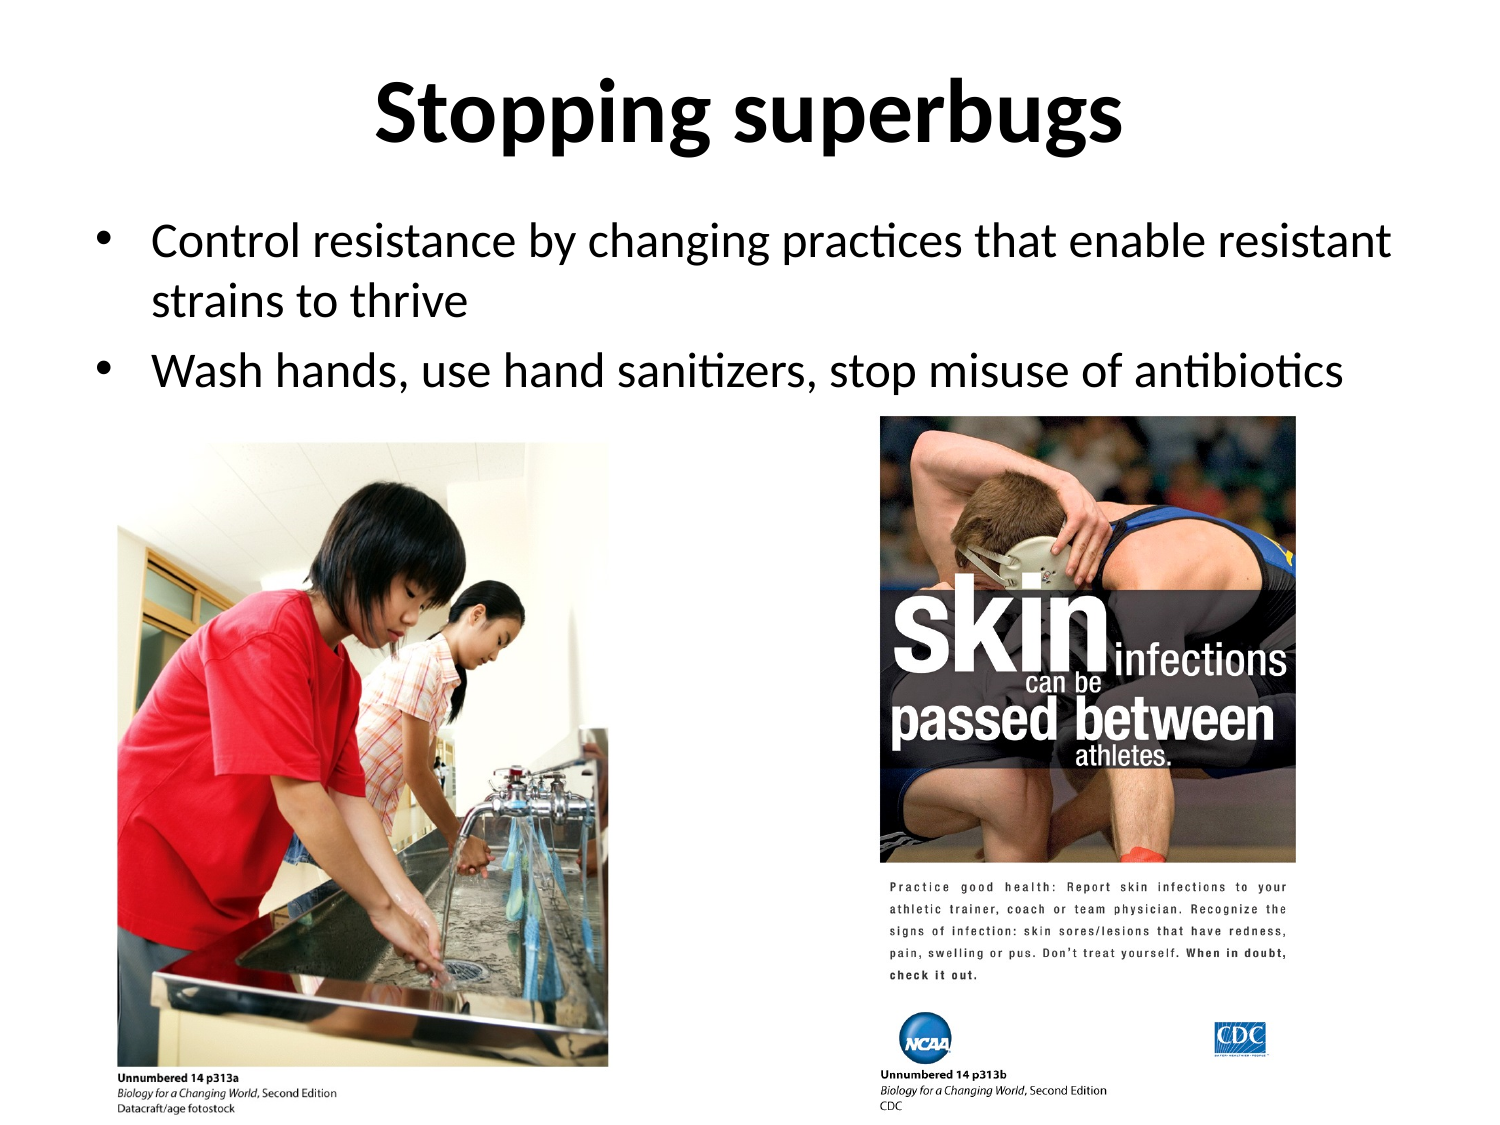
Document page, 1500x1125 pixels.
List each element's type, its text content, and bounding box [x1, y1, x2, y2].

list Control resistance by changing practices that enable resistant strains to thrive Wash hands, use hand sanitizers, stop misuse of antibiotics [79, 200, 1430, 943]
title Stopping superbugs [75, 12, 1425, 200]
picture [874, 412, 1301, 1115]
picture [112, 437, 613, 1117]
